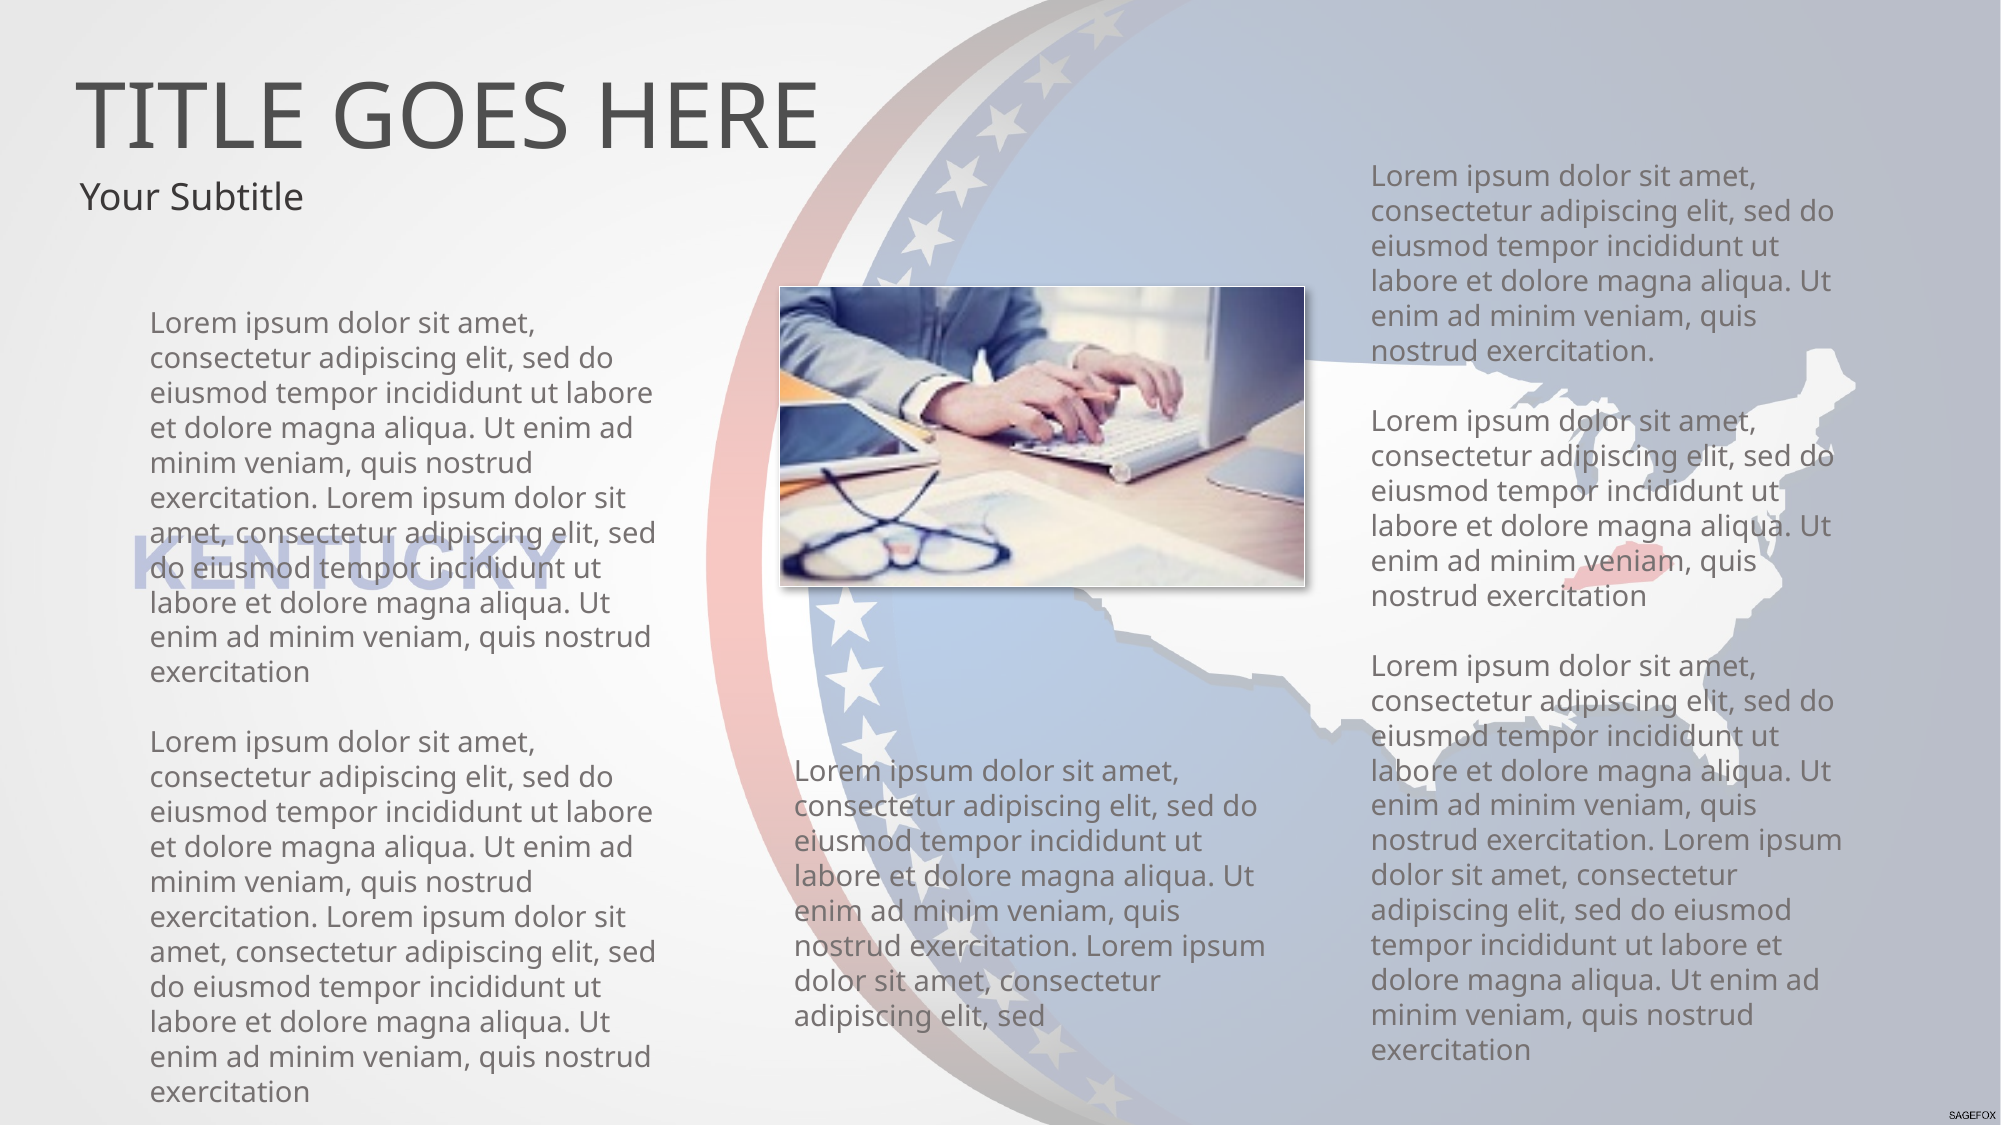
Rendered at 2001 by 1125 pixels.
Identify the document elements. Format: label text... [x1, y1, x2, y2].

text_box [60, 49, 1020, 227]
picture [1925, 0, 2001, 1125]
text_box [778, 286, 1305, 588]
text_box Lorem ipsum dolor sit amet, consectetur adipiscing elit, sed do eiusmod tempor incididunt ut labore et dolore magna aliqua. Ut enim ad minim veniam, quis nostrud exercitation. Lorem ipsum dolor sit amet, consectetur adipiscing elit, sed [779, 745, 1305, 1040]
text_box Lorem ipsum dolor sit amet, consectetur adipiscing elit, sed do eiusmod tempor incididunt ut labore et dolore magna aliqua. Ut enim ad minim veniam, quis nostrud exercitation. Lorem ipsum dolor sit amet, consectetur adipiscing elit, sed do eiusmod tempor incididunt ut labore et dolore magna aliqua. Ut enim ad minim veniam, quis nostrud exercitation Lorem ipsum dolor sit amet, consectetur adipiscing elit, sed do eiusmod tempor incididunt ut labore et dolore magna aliqua. Ut enim ad minim veniam, quis nostrud exercitation. Lorem ipsum dolor sit amet, consectetur adipiscing elit, sed do eiusmod tempor incididunt ut labore et dolore magna aliqua. Ut enim ad minim veniam, quis nostrud exercitation [1355, 150, 1876, 1125]
text_box Lorem ipsum dolor sit amet, consectetur adipiscing elit, sed do eiusmod tempor incididunt ut labore et dolore magna aliqua. Ut enim ad minim veniam, quis nostrud exercitation. Lorem ipsum dolor sit amet, consectetur adipiscing elit, sed do eiusmod tempor incididunt ut labore et dolore magna aliqua. Ut enim ad minim veniam, quis nostrud exercitation Lorem ipsum dolor sit amet, consectetur adipiscing elit, sed do eiusmod tempor incididunt ut labore et dolore magna aliqua. Ut enim ad minim veniam, quis nostrud exercitation. Lorem ipsum dolor sit amet, consectetur adipiscing elit, sed do eiusmod tempor incididunt ut labore et dolore magna aliqua. Ut enim ad minim veniam, quis nostrud exercitation [134, 296, 689, 1125]
